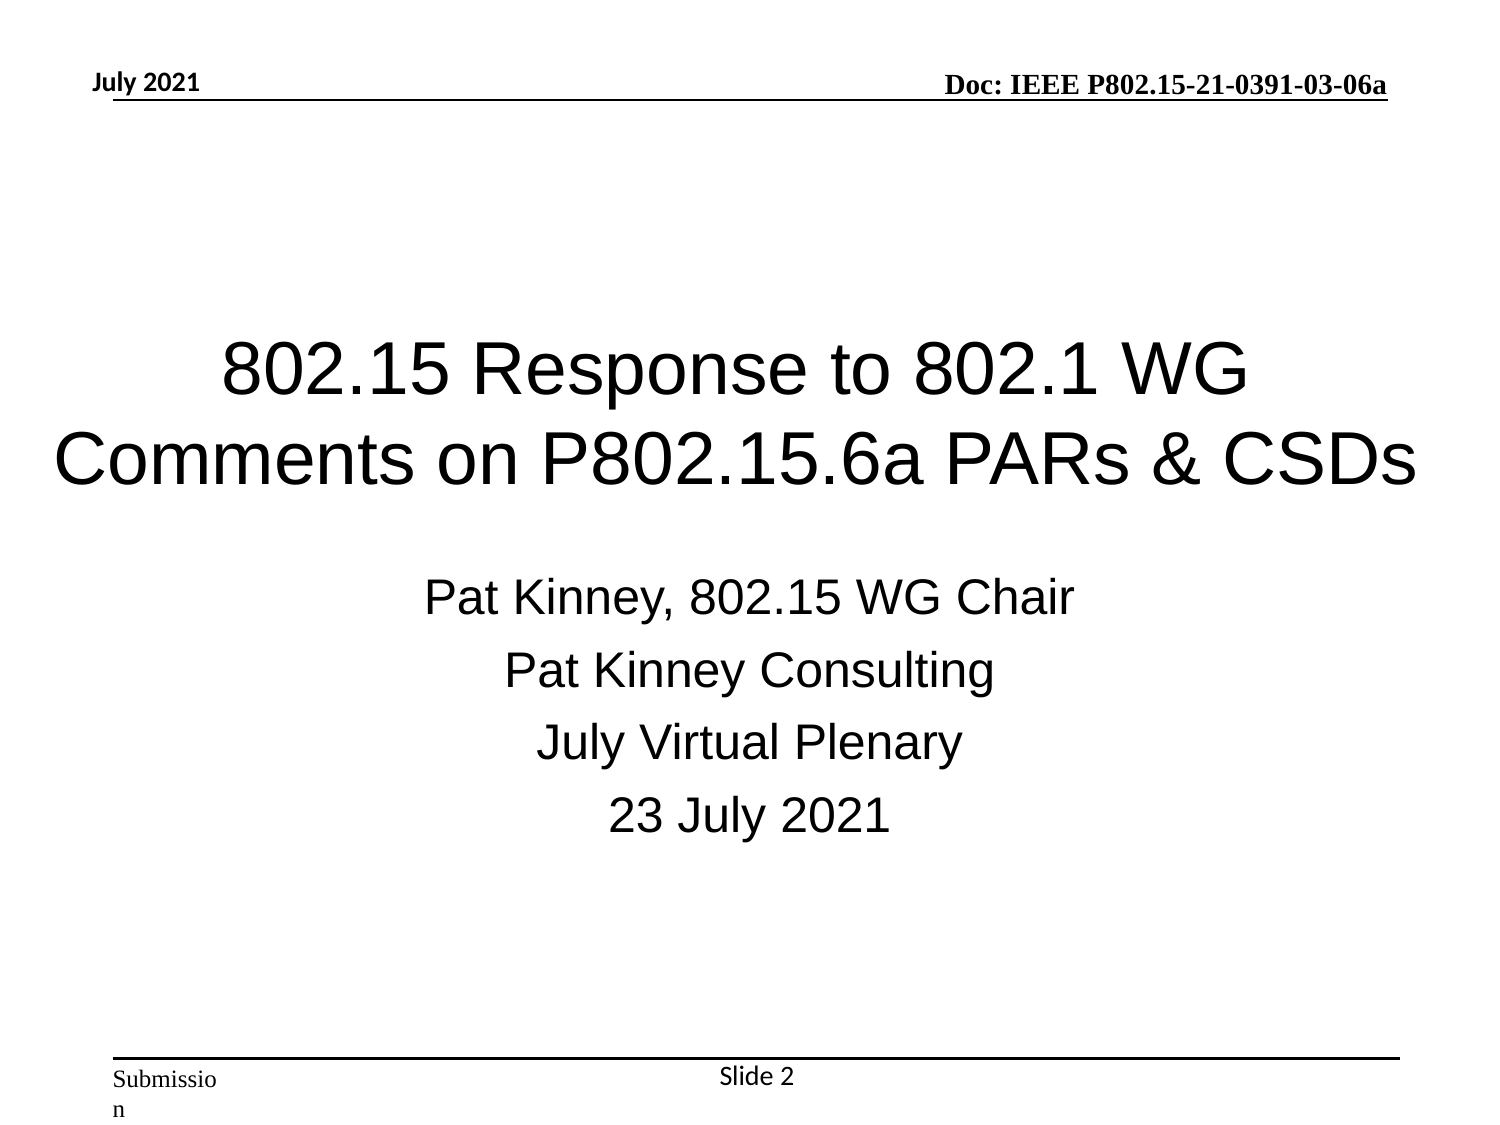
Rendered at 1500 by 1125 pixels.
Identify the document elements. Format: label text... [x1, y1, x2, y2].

text_box July 2021 [90, 61, 203, 97]
text_box 802.15 Response to 802.1 WG Comments on P802.15.6a PARs & CSDs [1, 318, 1471, 500]
slide_number Slide 2 [712, 1062, 801, 1125]
text_box Pat Kinney, 802.15 WG Chair Pat Kinney Consulting July Virtual Plenary 23 July 2021 [224, 559, 1275, 849]
